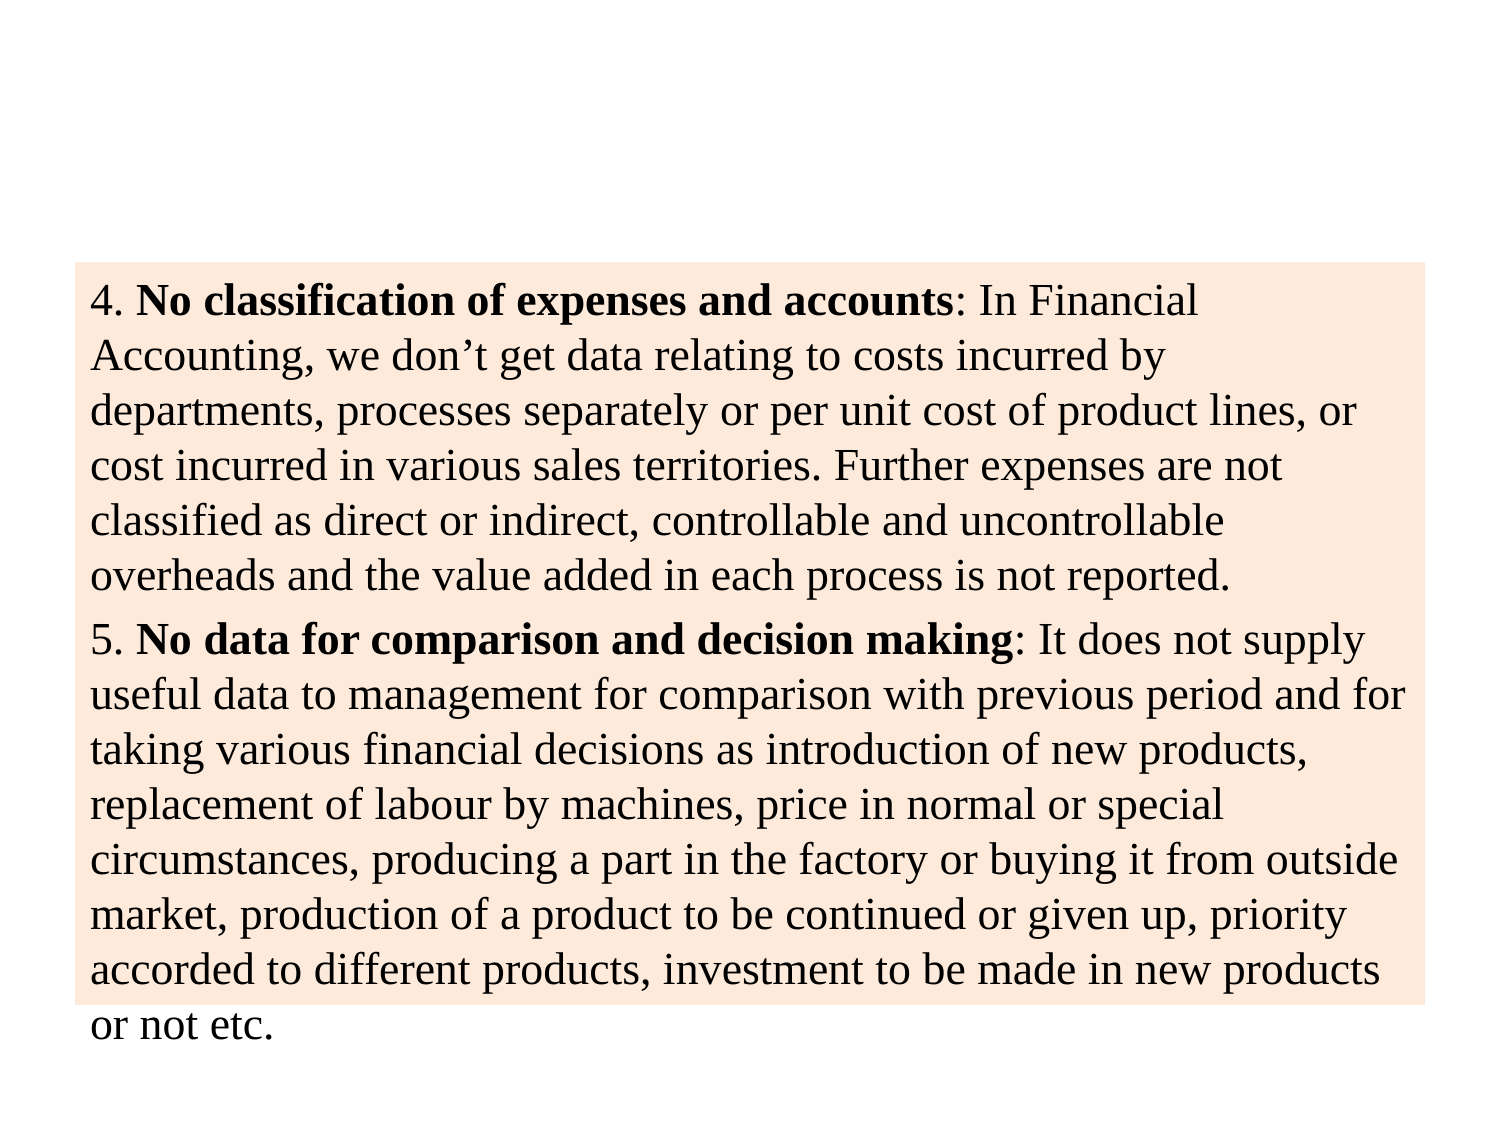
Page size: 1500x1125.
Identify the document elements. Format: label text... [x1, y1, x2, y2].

list 4. No classification of expenses and accounts: In Financial Accounting, we don’t get data relating to costs incurred by departments, processes separately or per unit cost of product lines, or cost incurred in various sales territories. Further expenses are not classified as direct or indirect, controllable and uncontrollable overheads and the value added in each process is not reported. 5. No data for comparison and decision making: It does not supply useful data to management for comparison with previous period and for taking various financial decisions as introduction of new products, replacement of labour by machines, price in normal or special circumstances, producing a part in the factory or buying it from outside market, production of a product to be continued or given up, priority accorded to different products, investment to be made in new products or not etc. [75, 262, 1425, 1005]
